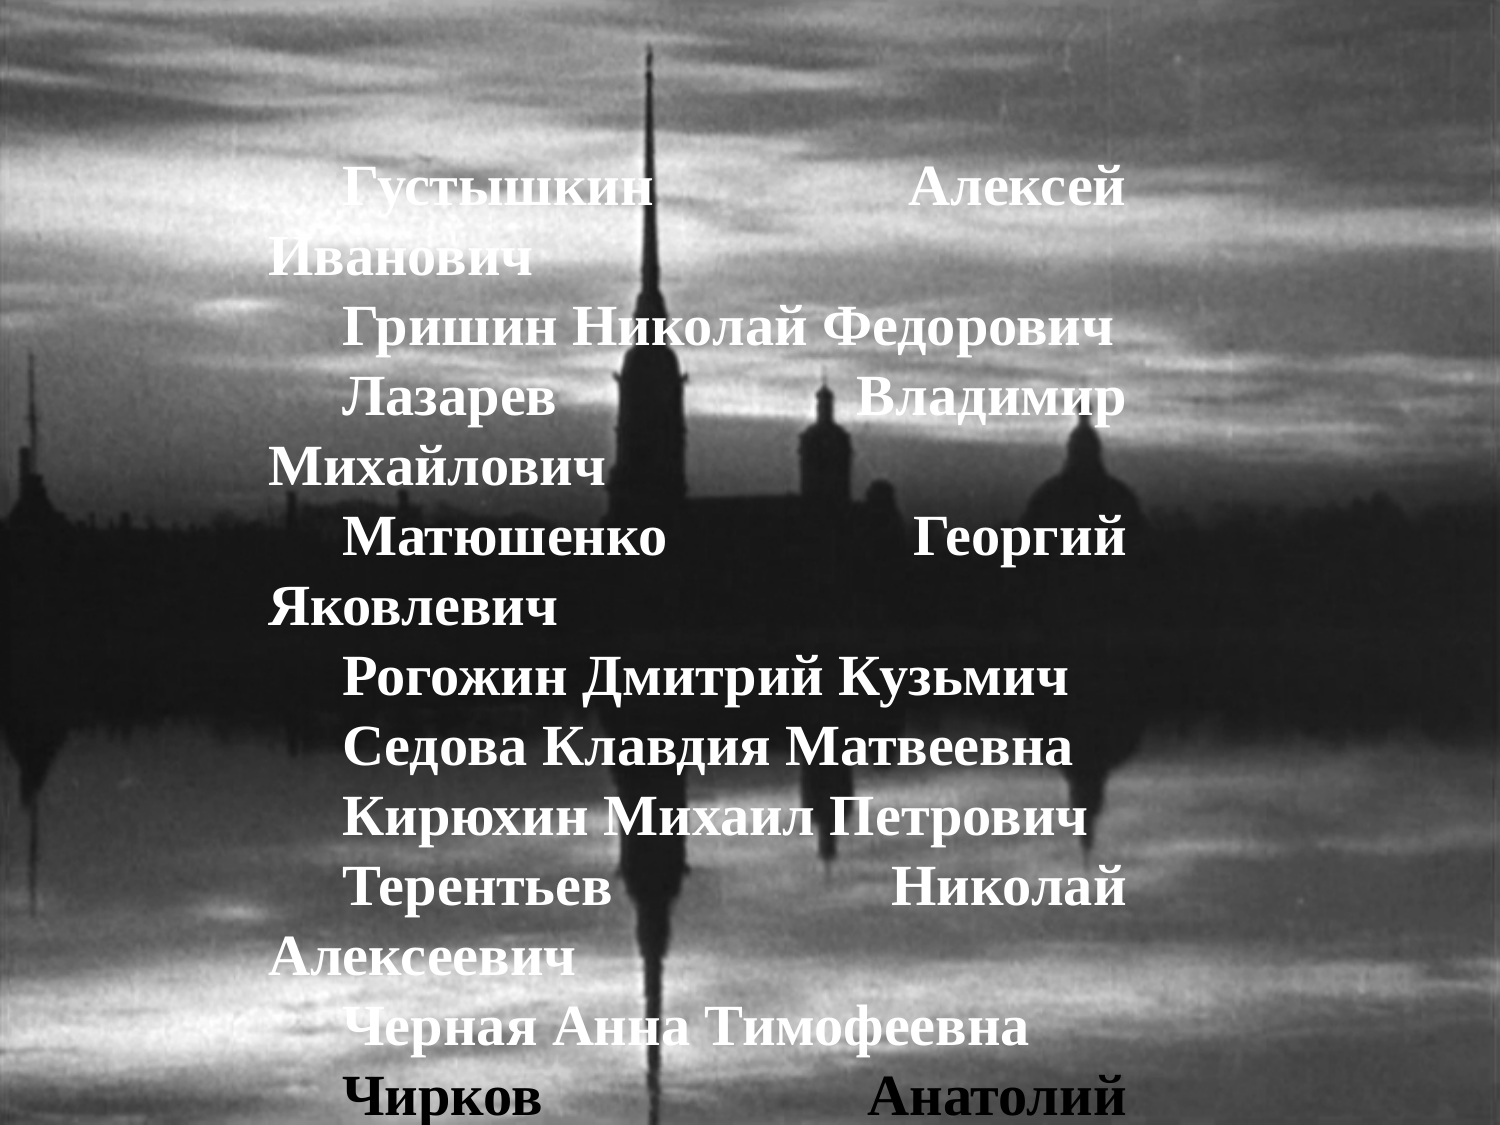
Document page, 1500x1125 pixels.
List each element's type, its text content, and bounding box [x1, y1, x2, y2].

text_box Наши земляки: Густышкин Алексей Иванович Гришин Николай Федорович Лазарев Владимир Михайлович Матюшенко Георгий Яковлевич Рогожин Дмитрий Кузьмич Седова Клавдия Матвеевна Кирюхин Михаил Петрович Терентьев Николай Алексеевич Черная Анна Тимофеевна Чирков Анатолий Григорьевич [253, 75, 1142, 1030]
picture [0, 0, 1500, 1125]
